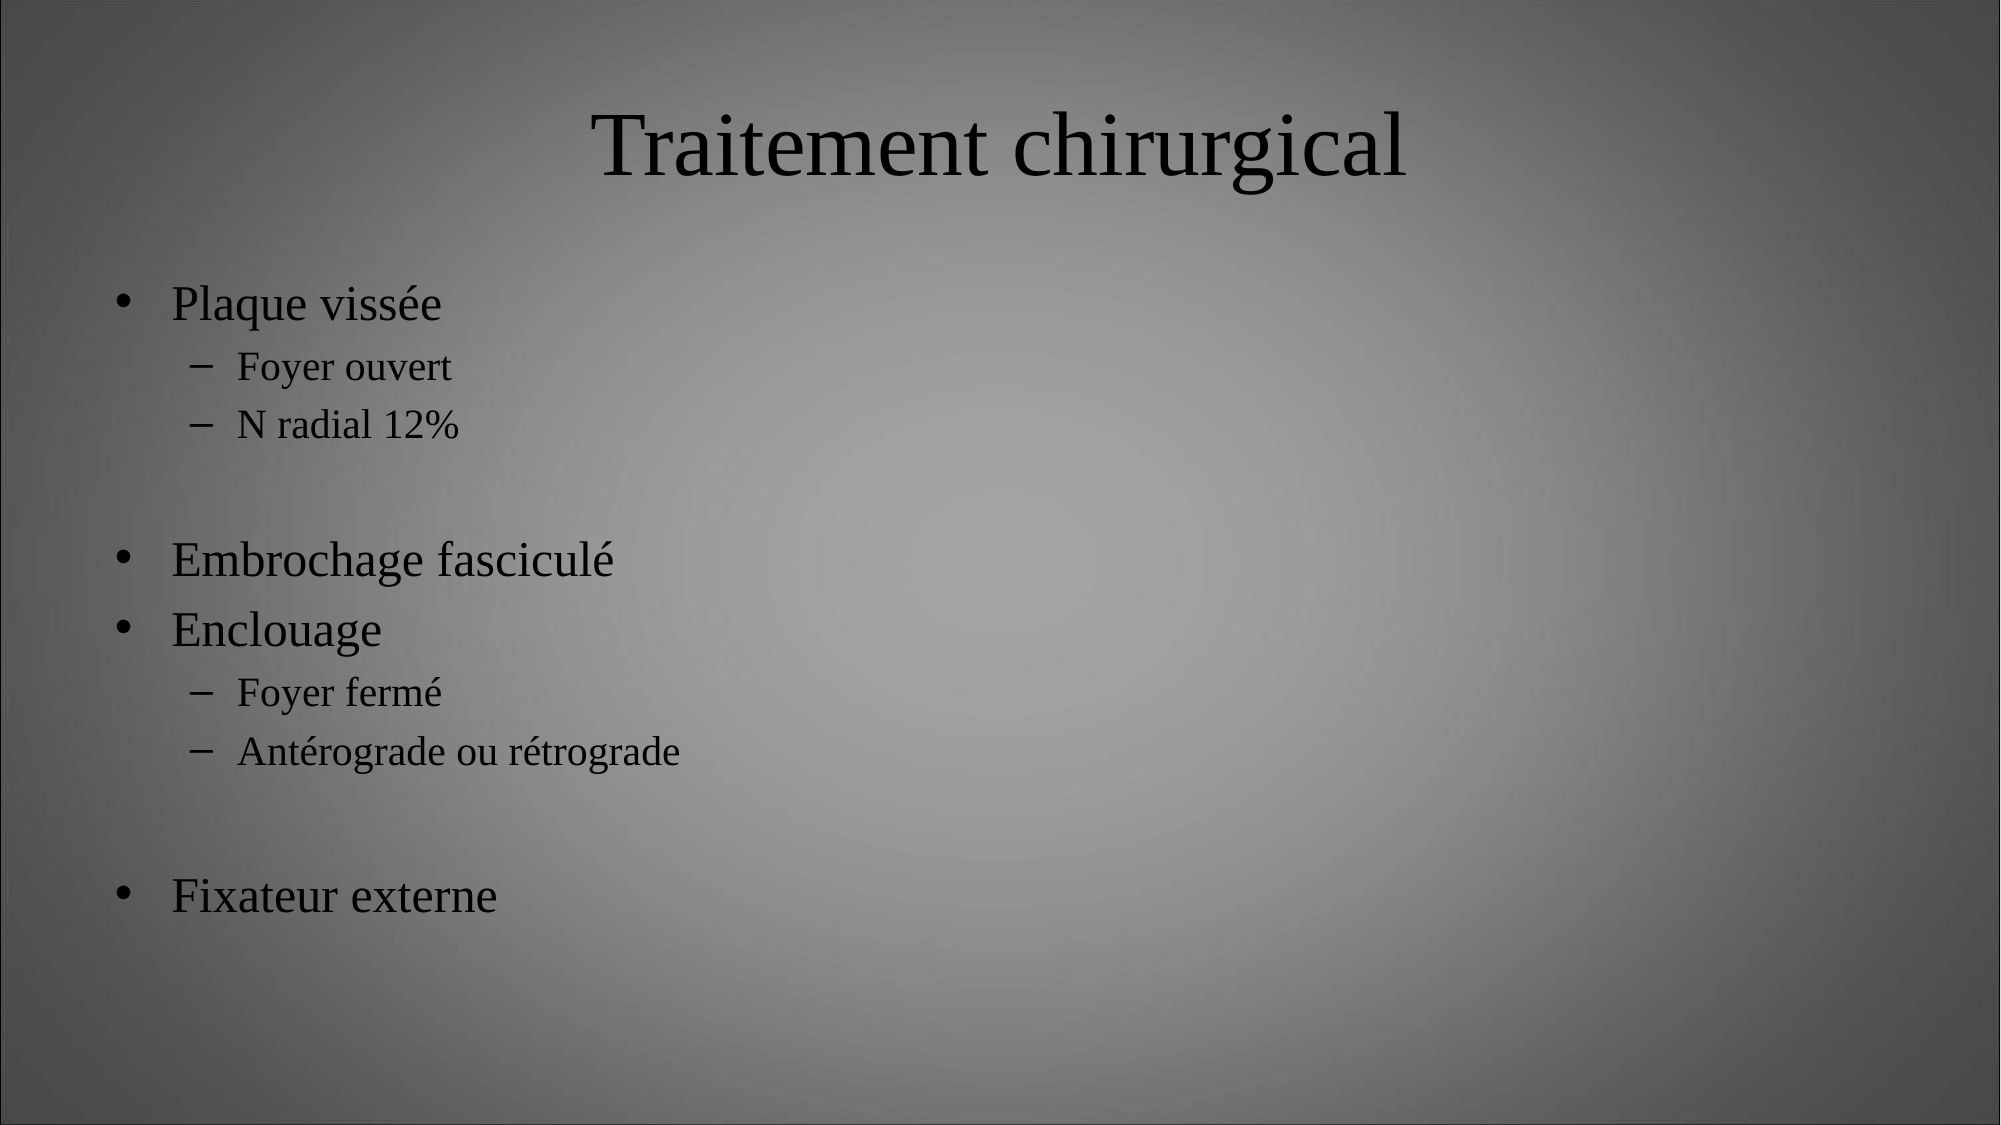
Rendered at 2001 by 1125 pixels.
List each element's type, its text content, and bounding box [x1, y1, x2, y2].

title Traitement chirurgical [99, 44, 1901, 233]
list Plaque vissée Foyer ouvert N radial 12% Embrochage fasciculé Enclouage Foyer fermé Antérograde ou rétrograde Fixateur externe [99, 262, 1901, 1006]
picture [0, 0, 2001, 1125]
